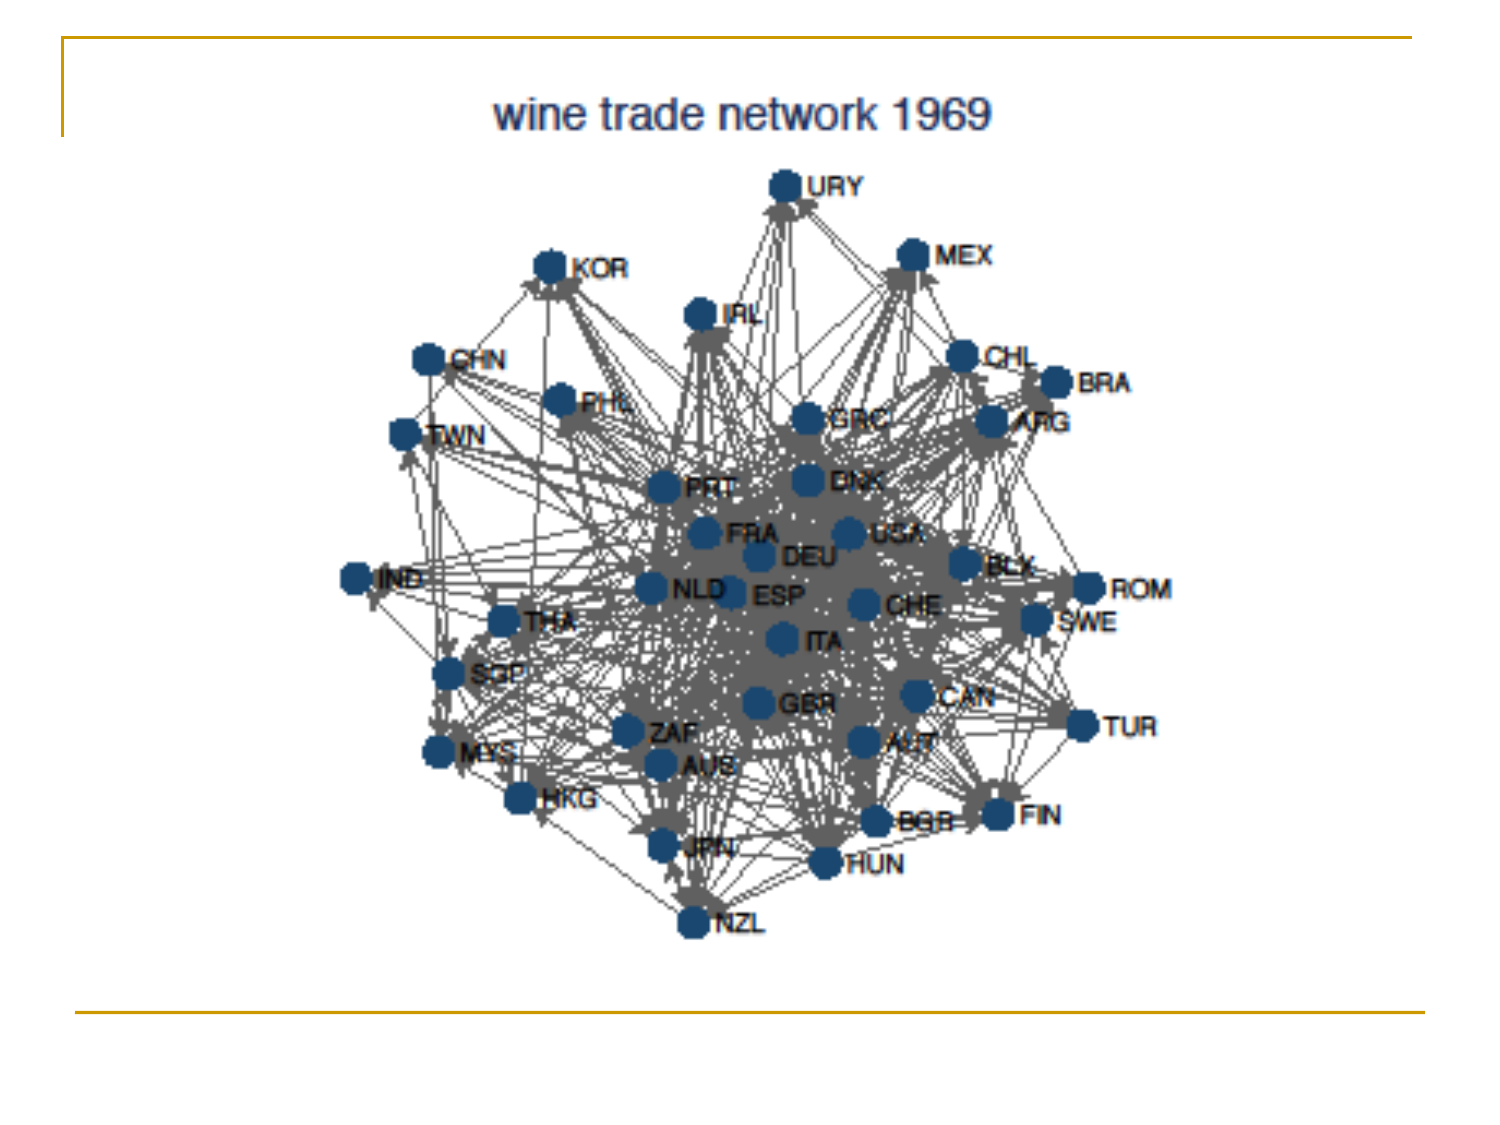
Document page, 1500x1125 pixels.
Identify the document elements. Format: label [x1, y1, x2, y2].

text_box [96, 56, 1392, 999]
